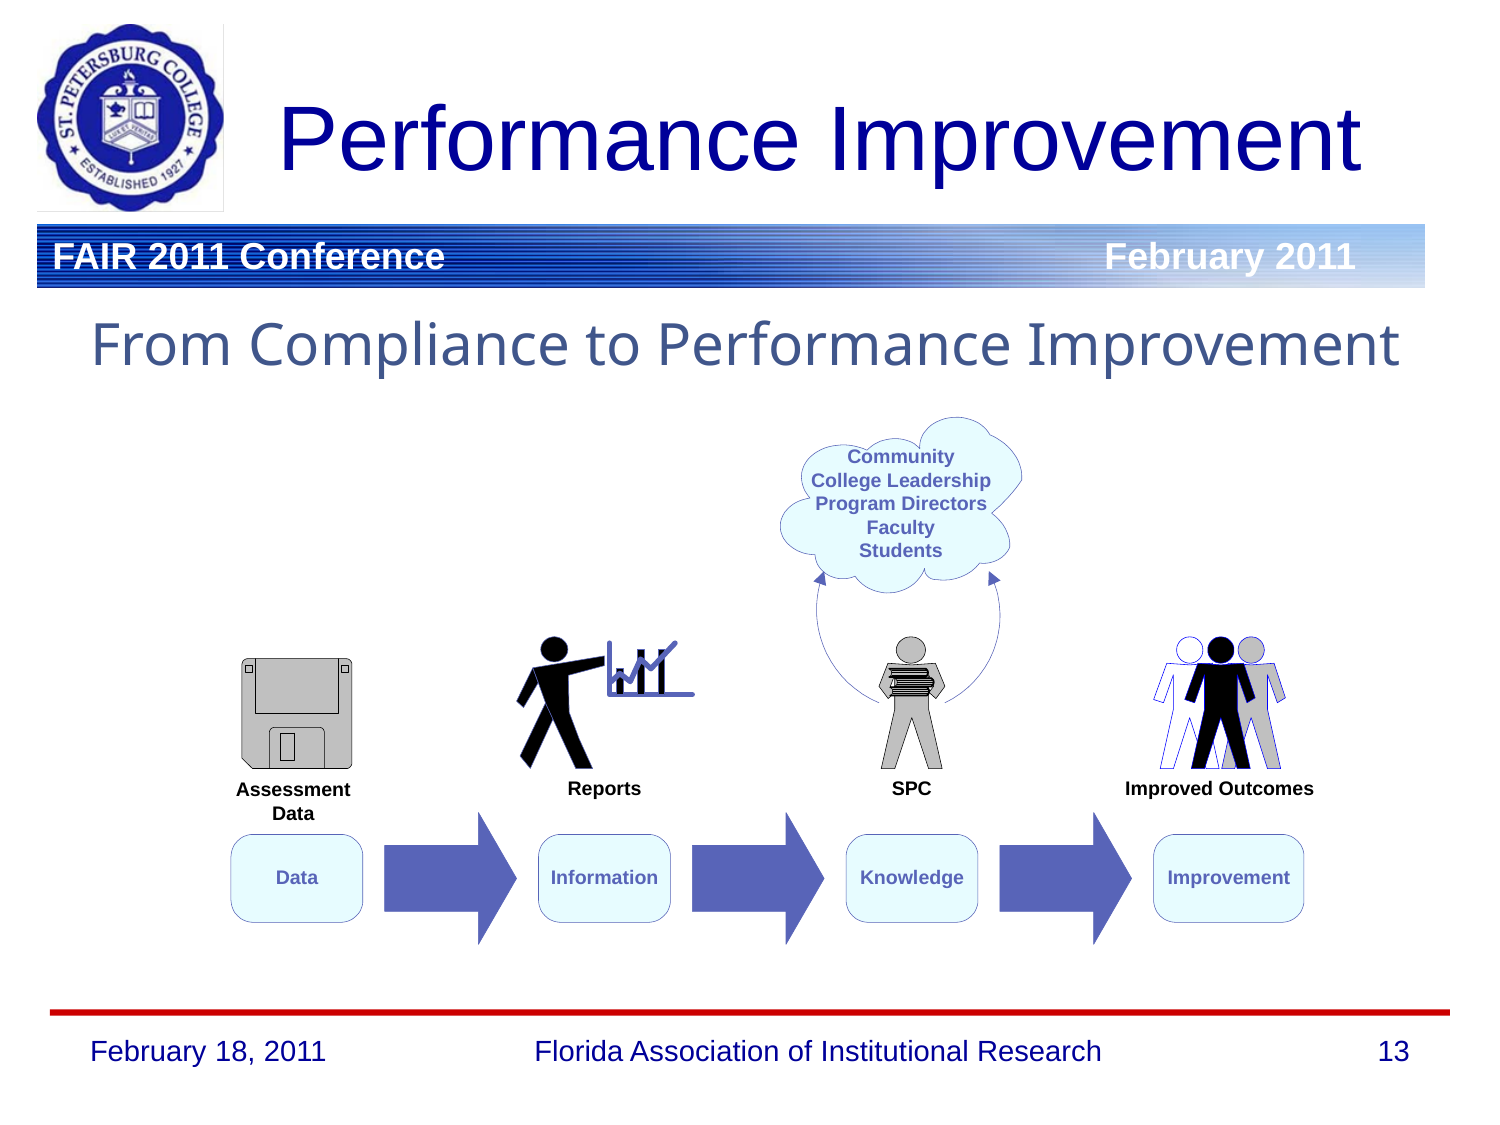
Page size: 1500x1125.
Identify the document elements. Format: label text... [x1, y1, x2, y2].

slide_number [74, 1024, 387, 1103]
picture [37, 24, 225, 213]
footer Florida Association of Institutional Research [387, 1024, 1251, 1104]
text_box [224, 412, 1325, 949]
slide_number 13 [1262, 1024, 1426, 1104]
picture [37, 224, 1425, 288]
list From Compliance to Performance Improvement [74, 299, 1426, 1001]
title Performance Improvement [262, 49, 1413, 218]
